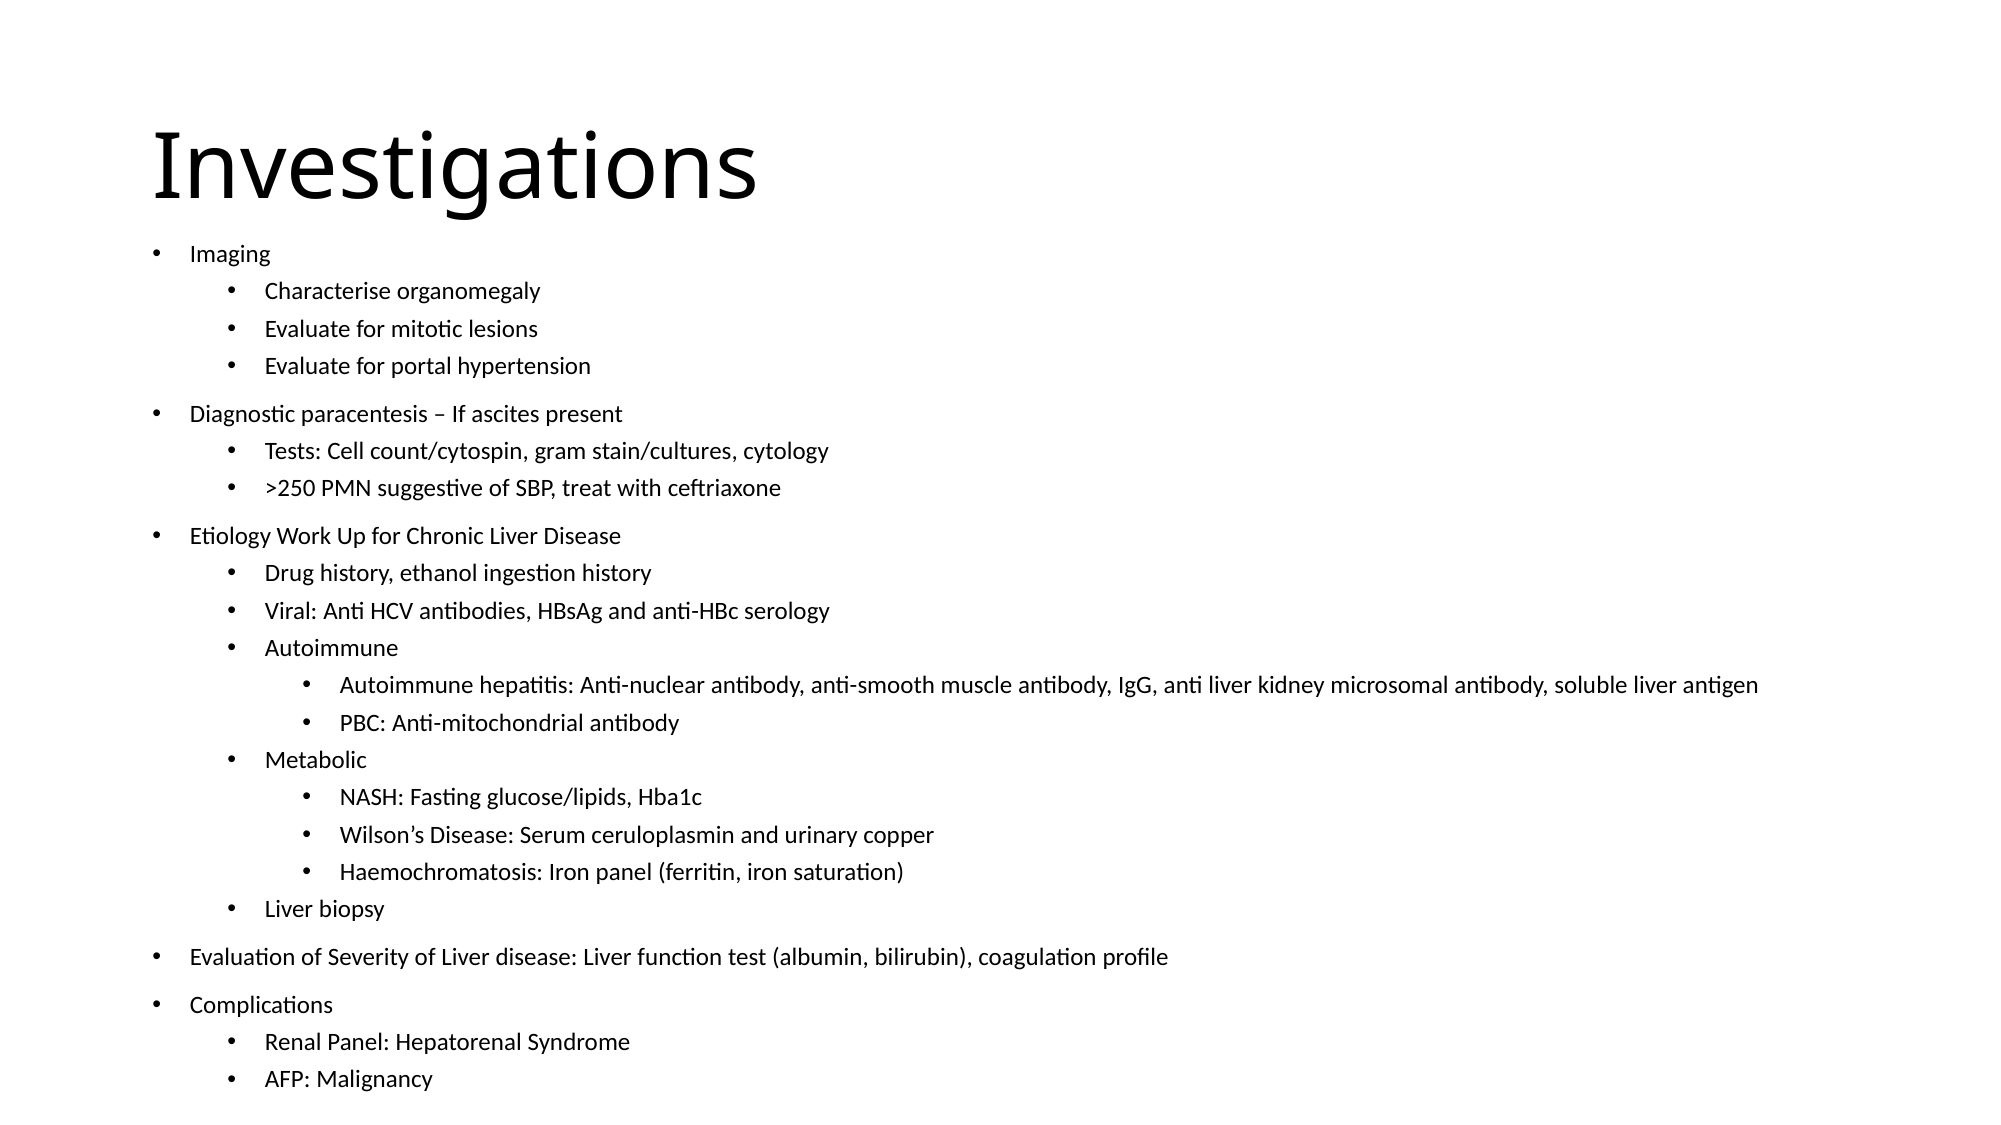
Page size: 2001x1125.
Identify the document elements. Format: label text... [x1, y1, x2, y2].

list Imaging Characterise organomegaly Evaluate for mitotic lesions Evaluate for portal hypertension Diagnostic paracentesis – If ascites present Tests: Cell count/cytospin, gram stain/cultures, cytology >250 PMN suggestive of SBP, treat with ceftriaxone Etiology Work Up for Chronic Liver Disease Drug history, ethanol ingestion history Viral: Anti HCV antibodies, HBsAg and anti-HBc serology Autoimmune Autoimmune hepatitis: Anti-nuclear antibody, anti-smooth muscle antibody, IgG, anti liver kidney microsomal antibody, soluble liver antigen PBC: Anti-mitochondrial antibody Metabolic NASH: Fasting glucose/lipids, Hba1c Wilson’s Disease: Serum ceruloplasmin and urinary copper Haemochromatosis: Iron panel (ferritin, iron saturation) Liver biopsy Evaluation of Severity of Liver disease: Liver function test (albumin, bilirubin), coagulation profile Complications Renal Panel: Hepatorenal Syndrome AFP: Malignancy [137, 233, 1863, 999]
title Investigations [137, 59, 1863, 233]
